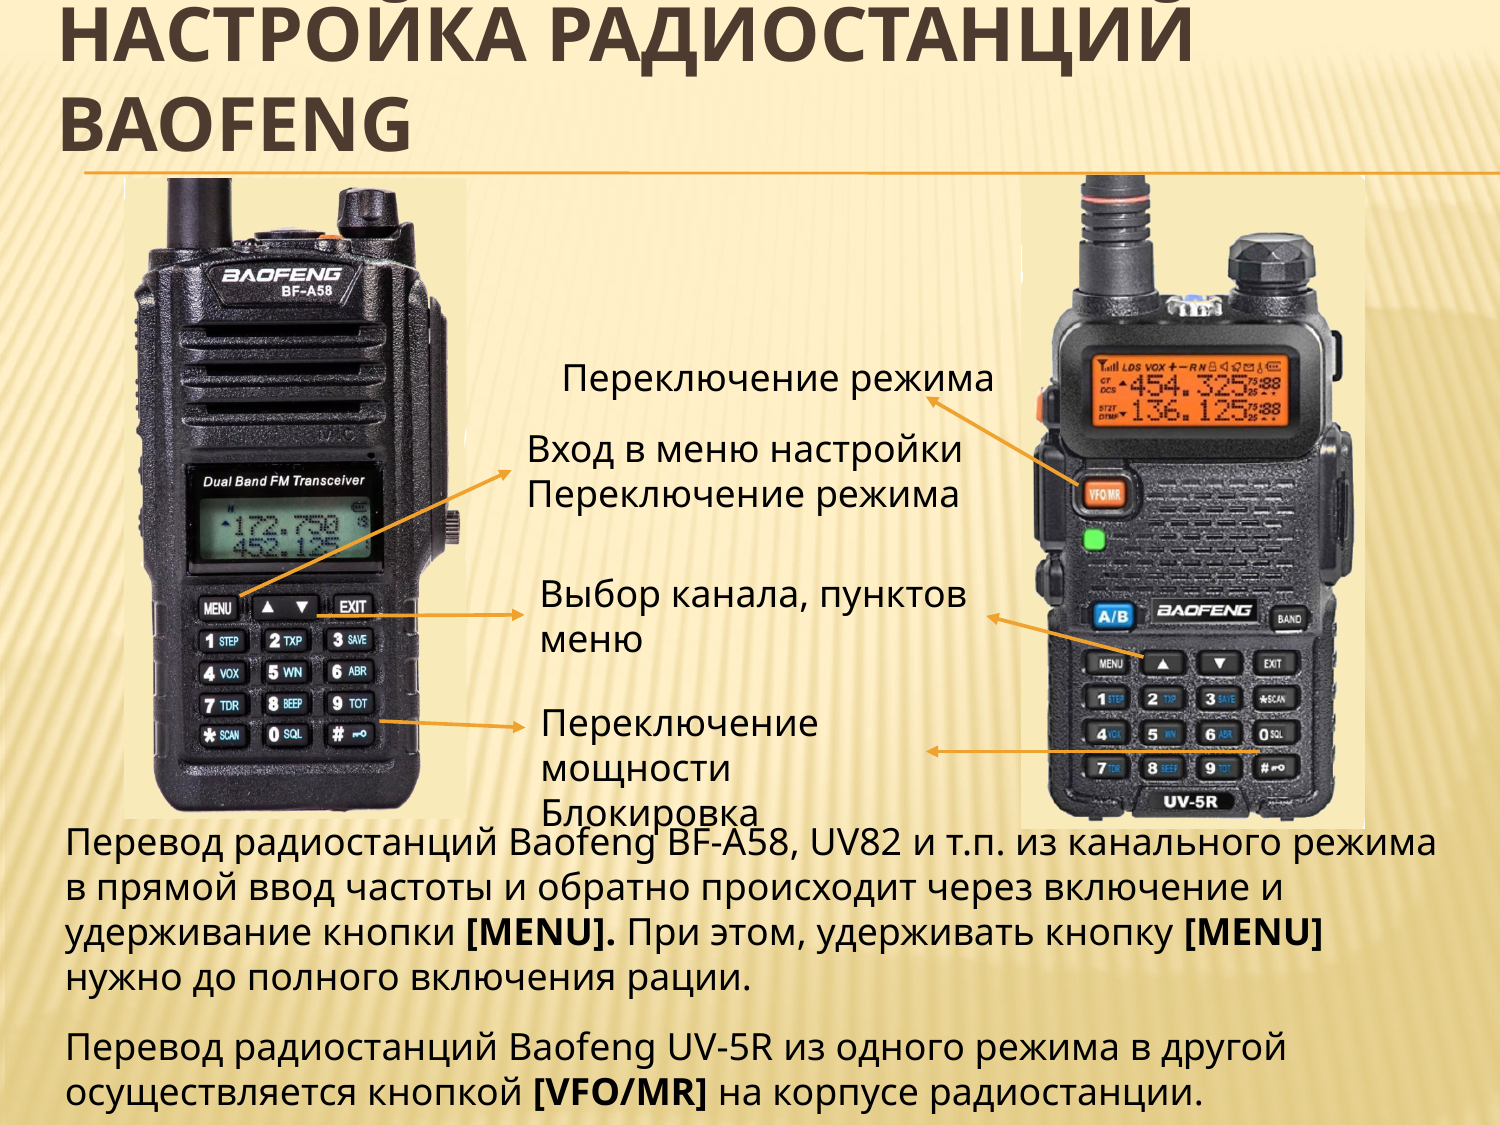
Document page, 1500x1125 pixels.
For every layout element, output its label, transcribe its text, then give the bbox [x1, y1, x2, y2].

text_box Переключение мощности Блокировка [525, 691, 1018, 842]
text_box Выбор канала, пунктов меню [524, 562, 1011, 668]
text_box Переключение режима [546, 346, 1011, 406]
text_box Перевод радиостанций Baofeng BF-A58, UV82 и т.п. из канального режима в прямой ввод частоты и обратно происходит через включение и удерживание кнопки [MENU]. При этом, удерживать кнопку [MENU] нужно до полного включения рации. Перевод радиостанций Baofeng UV-5R из одного режима в другой осуществляется кнопкой [VFO/MR] на корпусе радиостанции. [49, 810, 1461, 1121]
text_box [925, 396, 1079, 486]
picture [123, 178, 467, 819]
title Настройка радиостанций Baofeng [41, 7, 1467, 145]
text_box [379, 720, 526, 728]
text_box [985, 615, 1144, 658]
picture [1021, 175, 1365, 829]
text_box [316, 592, 525, 617]
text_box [239, 470, 512, 597]
text_box Вход в меню настройки Переключение режима [511, 417, 1011, 523]
